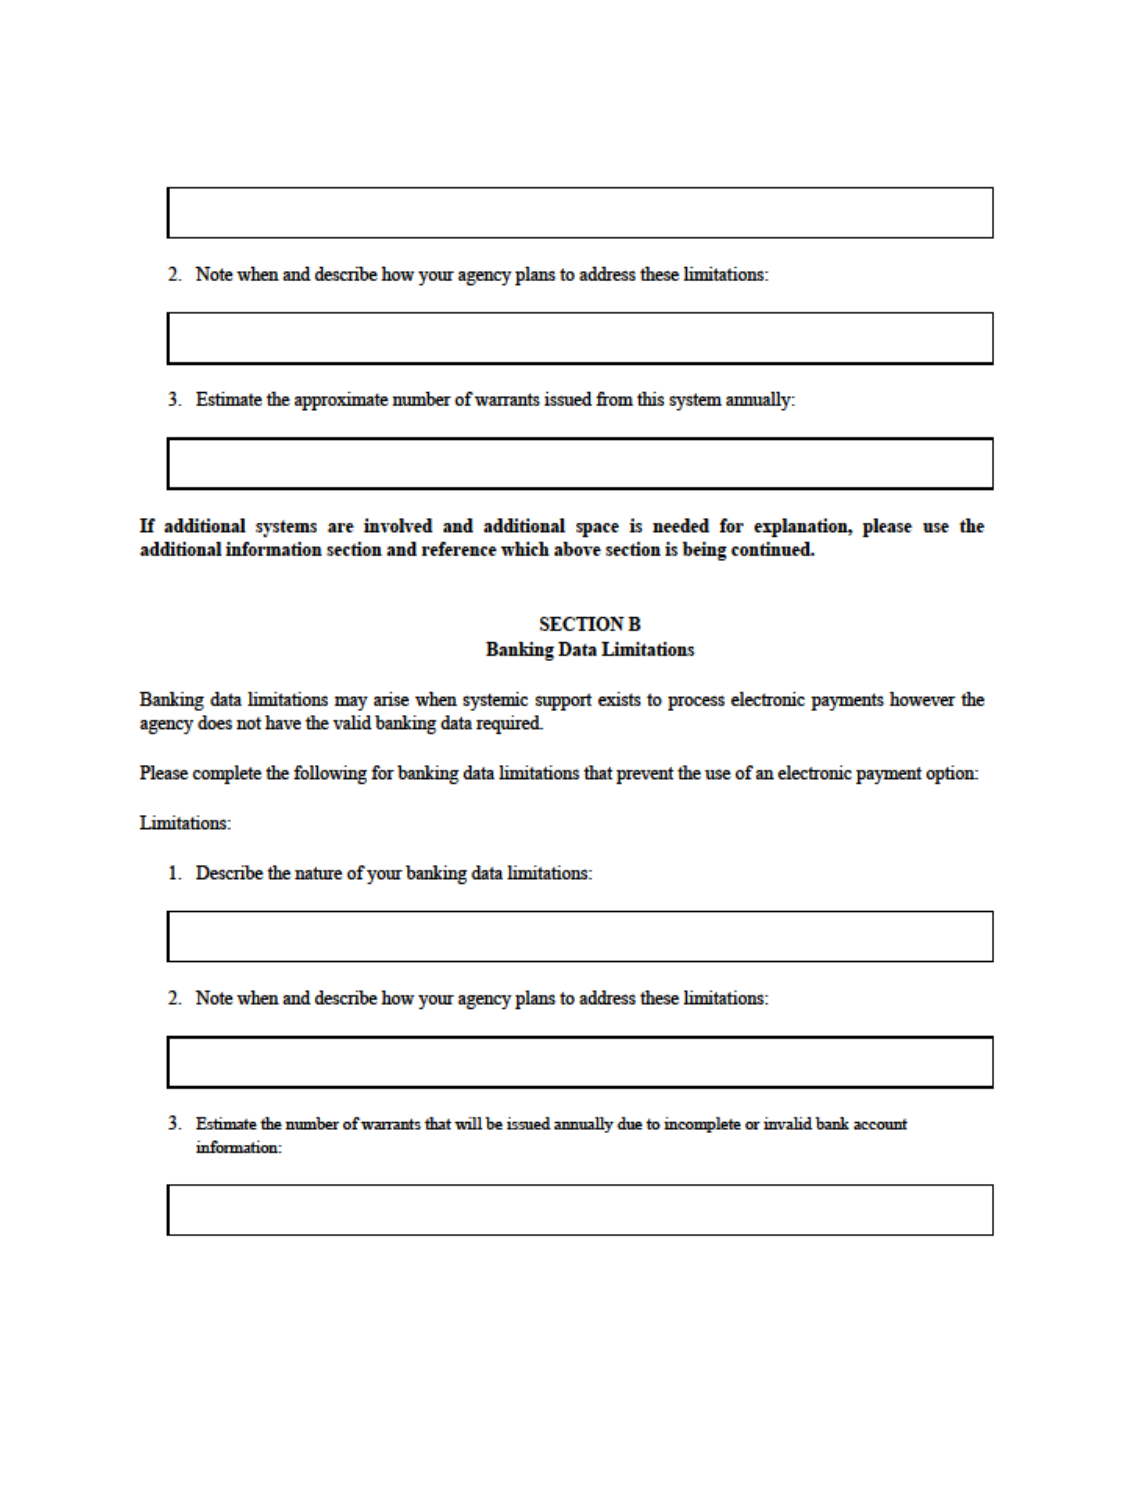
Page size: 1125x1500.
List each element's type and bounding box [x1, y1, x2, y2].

text_box [84, 131, 1041, 1369]
